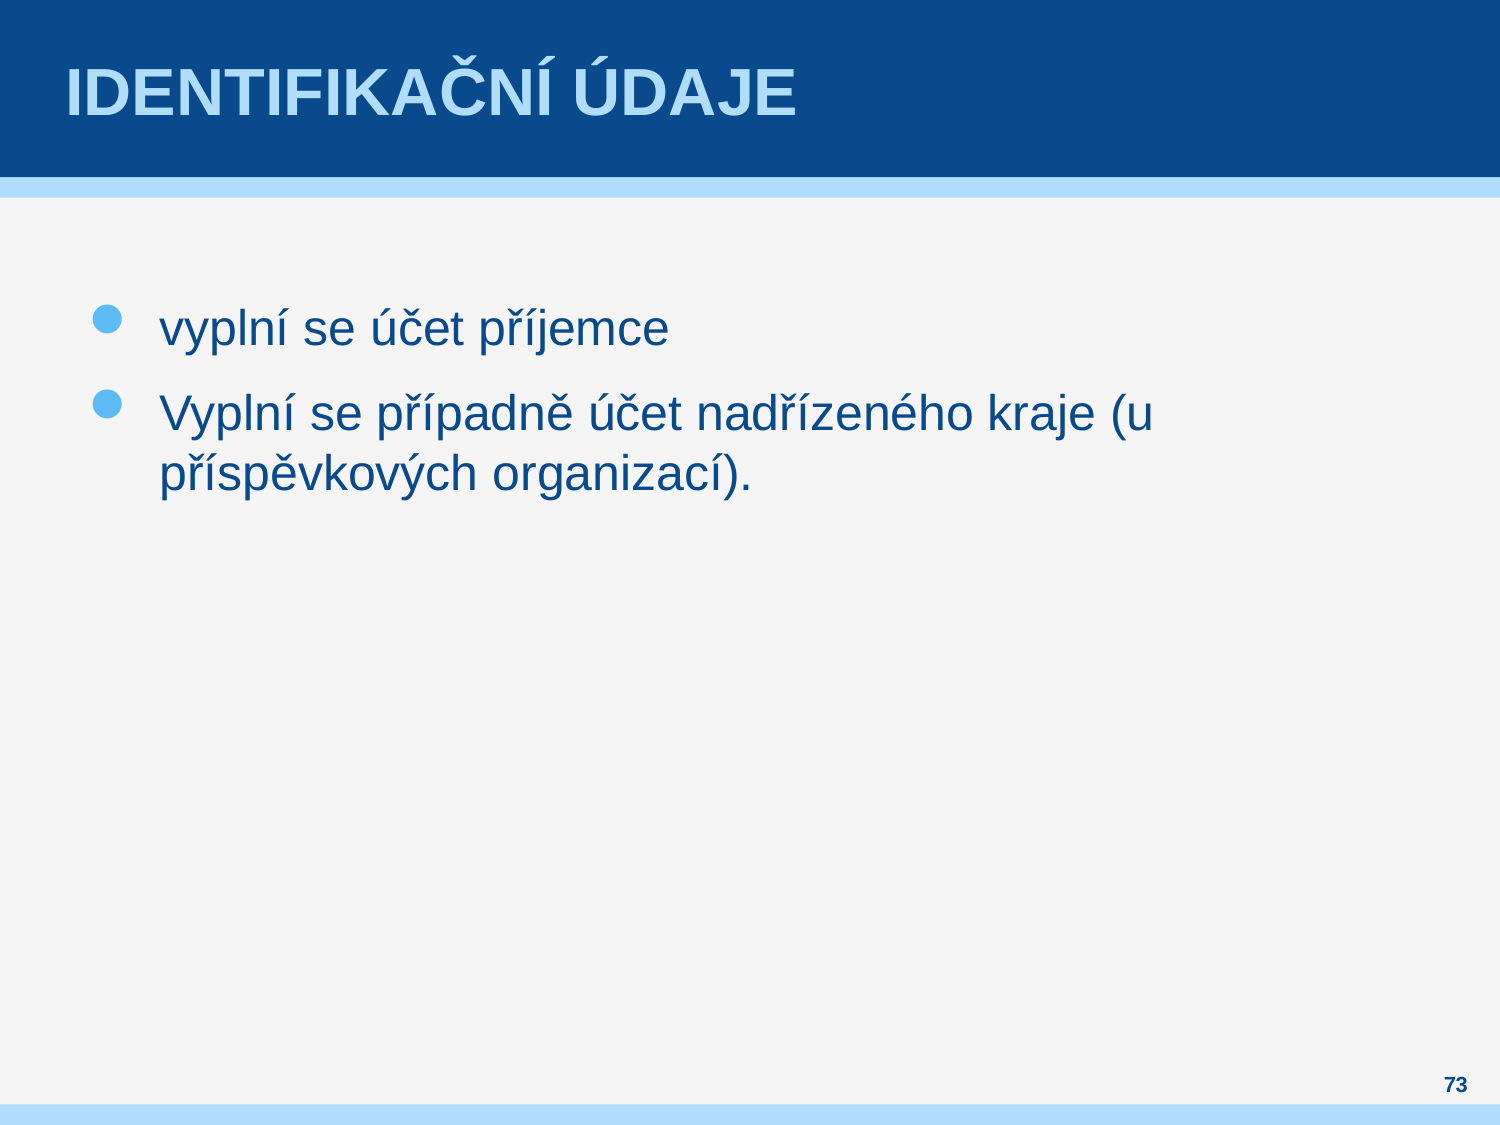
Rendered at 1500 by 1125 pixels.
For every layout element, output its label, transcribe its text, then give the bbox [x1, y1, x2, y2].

title Identifikační údaje [59, 0, 1441, 178]
slide_number 73 [1417, 1068, 1495, 1099]
list vyplní se účet příjemce Vyplní se případně účet nadřízeného kraje (u příspěvkových organizací). [88, 295, 1412, 1004]
